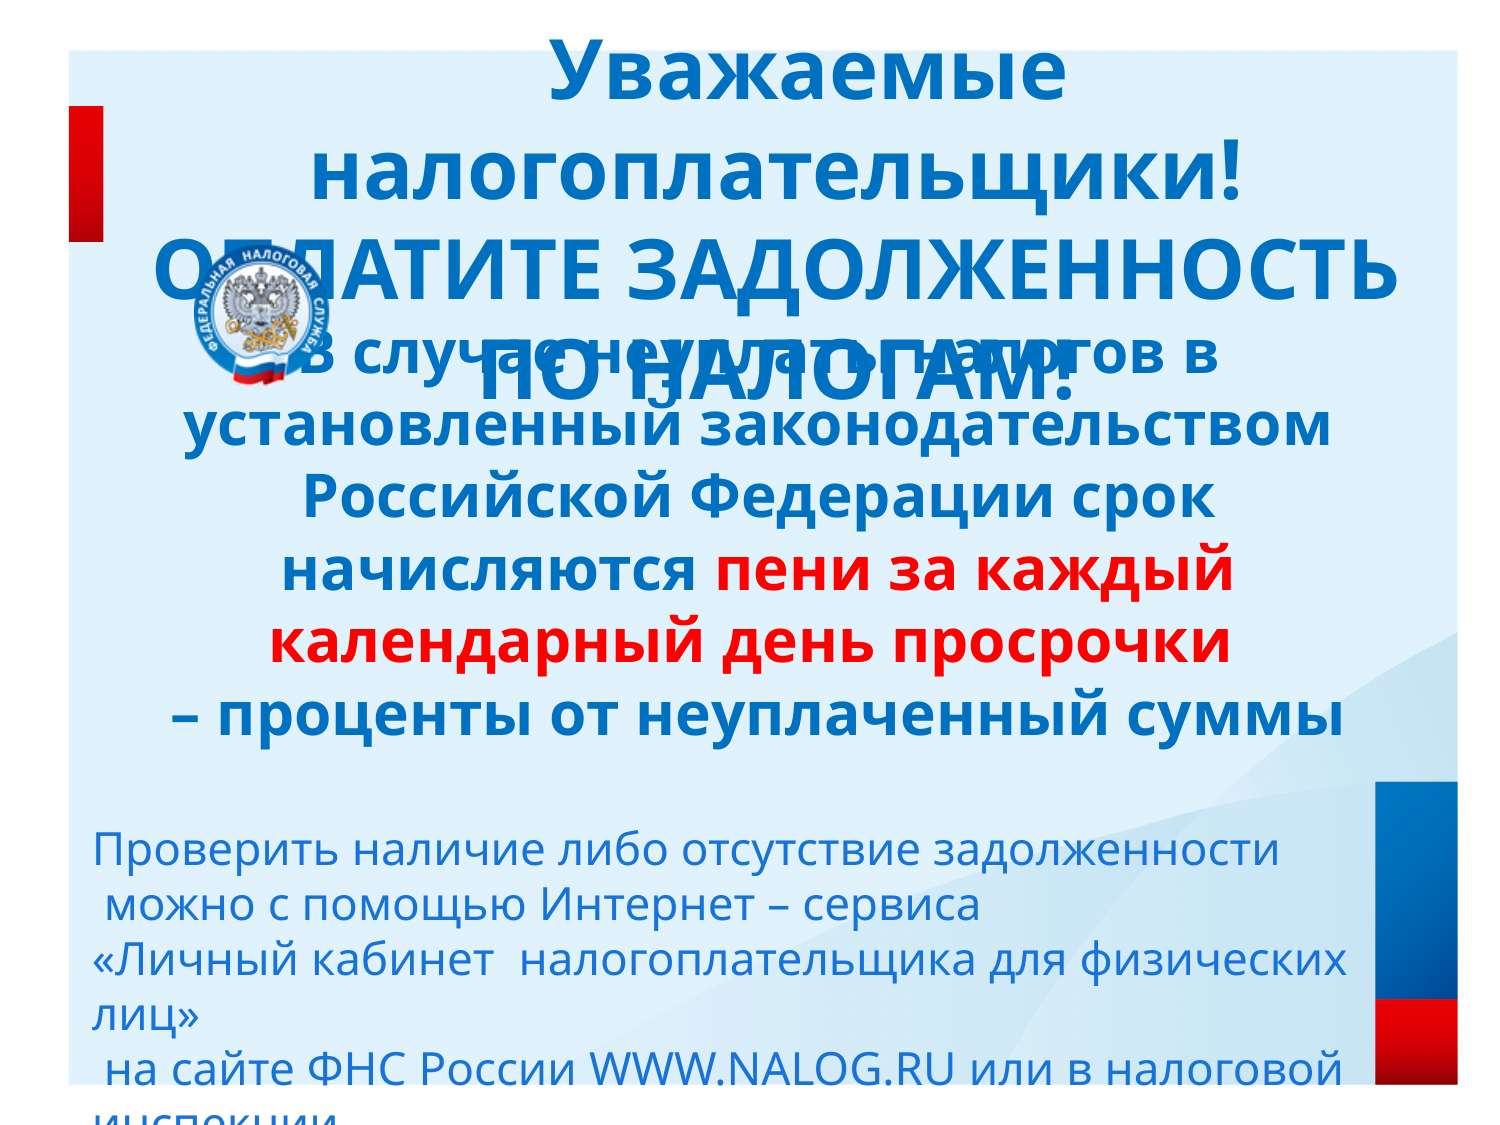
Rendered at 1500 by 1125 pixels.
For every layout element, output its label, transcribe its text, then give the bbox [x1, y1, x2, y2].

text_box Уважаемые налогоплательщики! ОПЛАТИТЕ ЗАДОЛЖЕННОСТЬ ПО НАЛОГАМ! [64, 69, 1488, 364]
slide_number [1365, 991, 1468, 1095]
text_box В случае неуплаты налогов в установленный законодательством Российской Федерации срок начисляются пени за каждый календарный день просрочки – проценты от неуплаченный суммы Проверить наличие либо отсутствие задолженности можно с помощью Интернет – сервиса «Личный кабинет налогоплательщика для физических лиц» на сайте ФНС России WWW.NALOG.RU или в налоговой инспекции [76, 234, 1441, 1079]
picture [0, 0, 1500, 1125]
